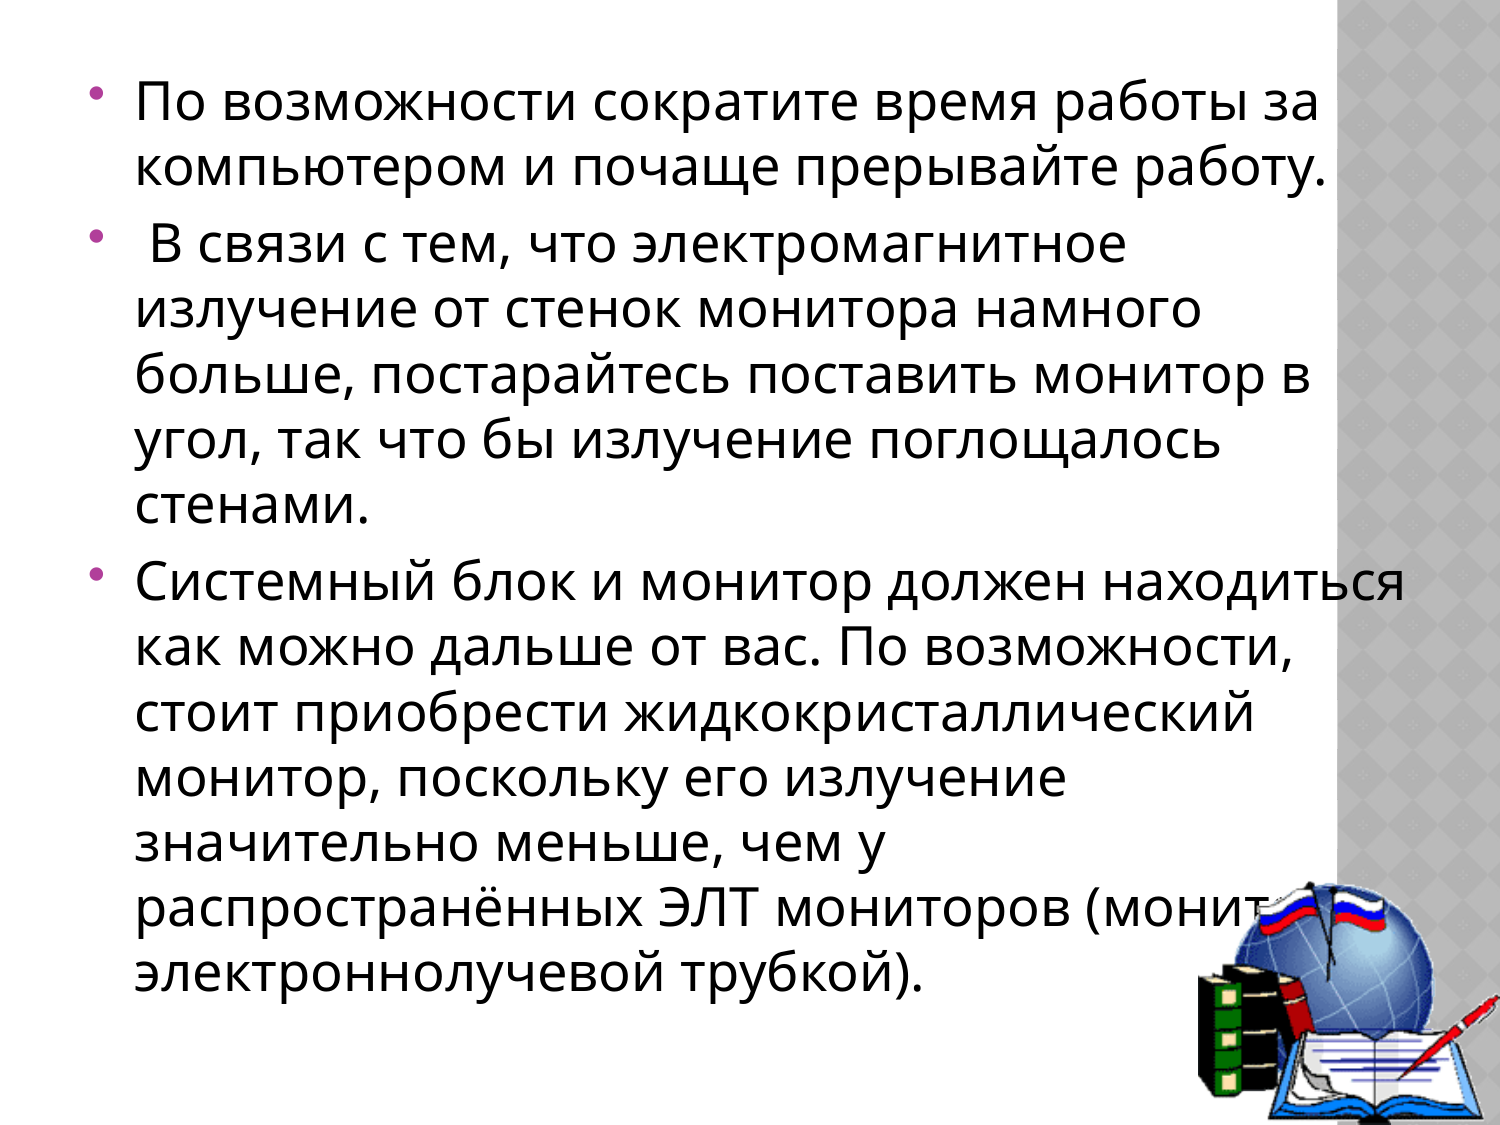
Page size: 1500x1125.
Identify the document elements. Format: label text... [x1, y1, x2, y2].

list По возможности сократите время работы за компьютером и почаще прерывайте работу. В связи с тем, что электромагнитное излучение от стенок монитора намного больше, постарайтесь поставить монитор в угол, так что бы излучение поглощалось стенами. Системный блок и монитор должен находиться как можно дальше от вас. По возможности, стоит приобрести жидкокристаллический монитор, поскольку его излучение значительно меньше, чем у распространённых ЭЛТ мониторов (монитор с электроннолучевой трубкой). [75, 58, 1425, 1059]
picture [1197, 878, 1500, 1125]
